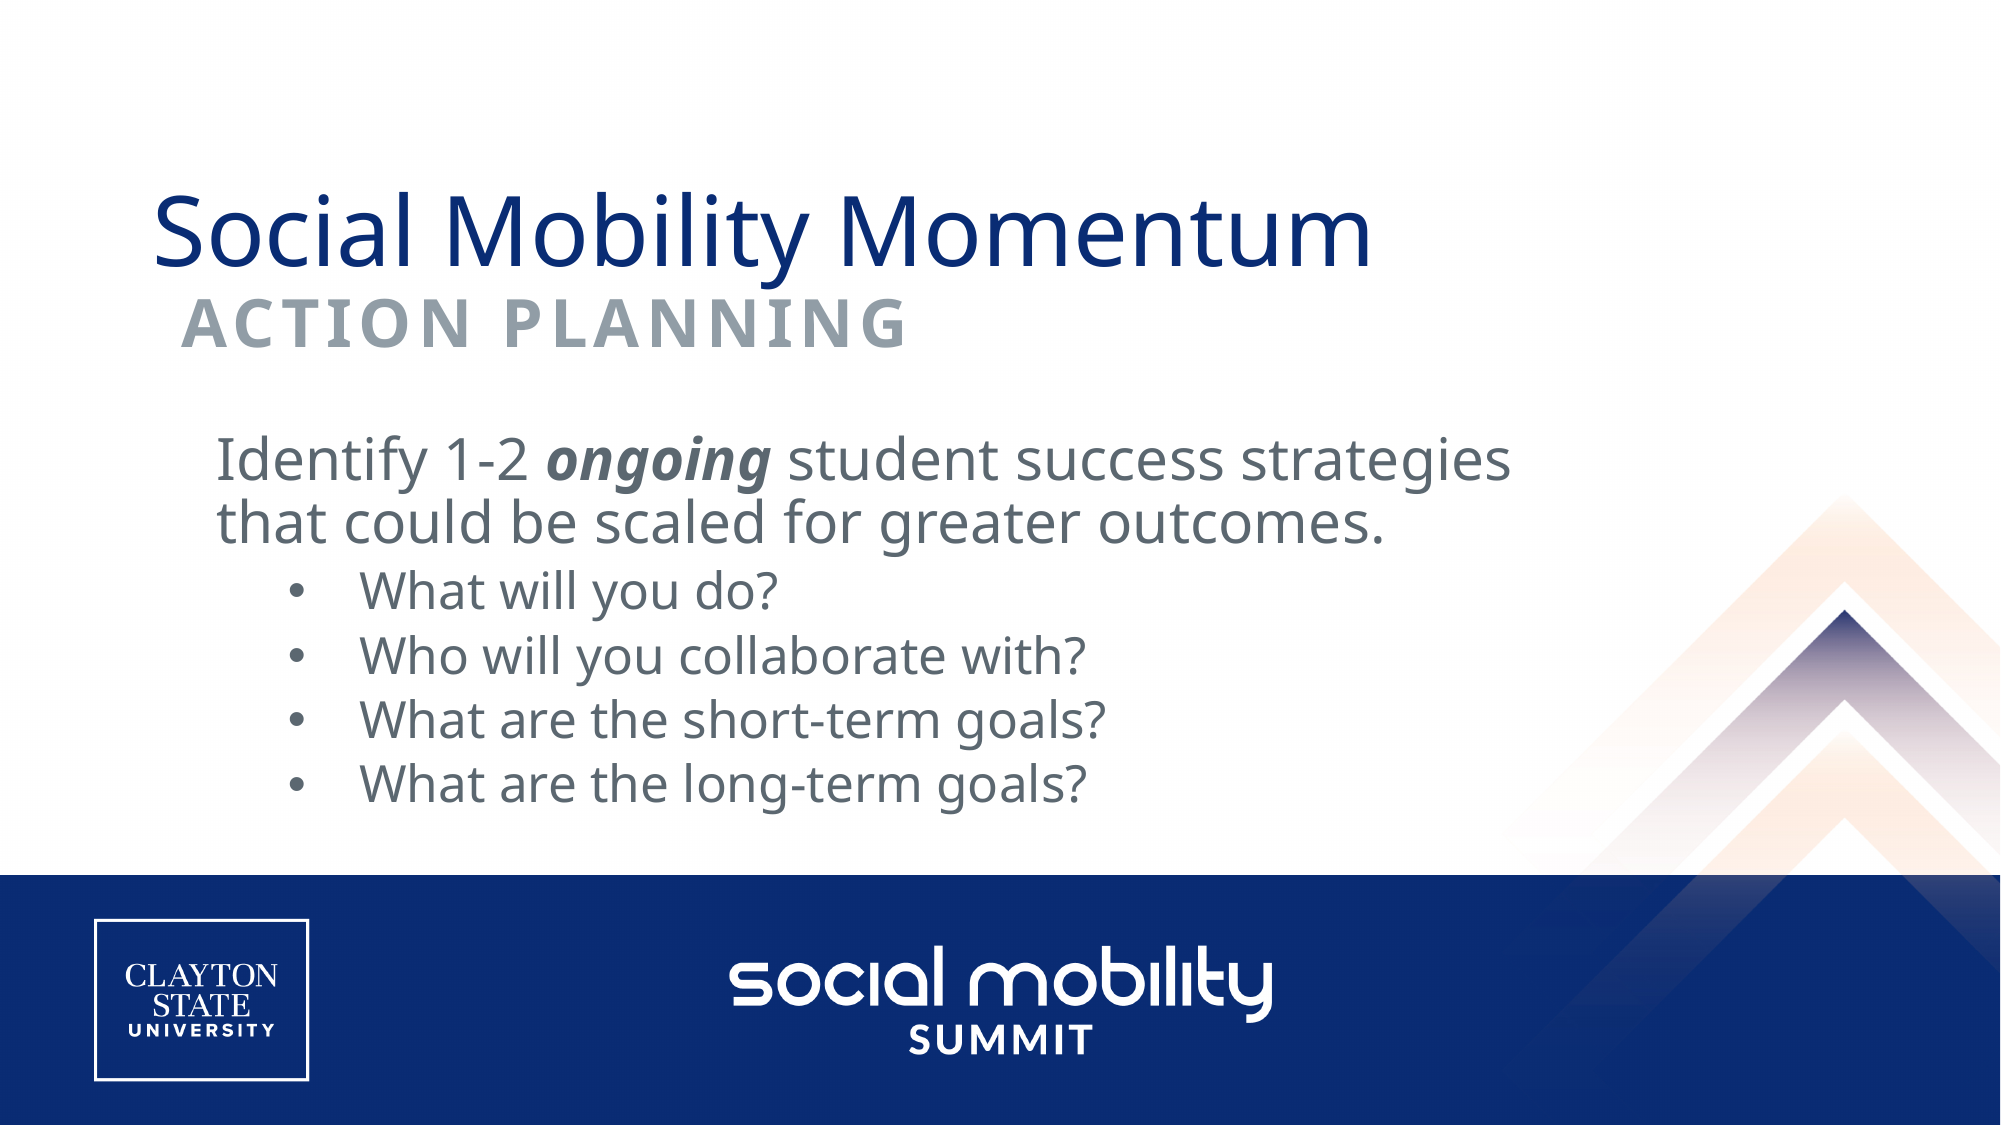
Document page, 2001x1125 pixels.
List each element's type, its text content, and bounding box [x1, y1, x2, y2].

text_box ACTION PLANNING [167, 202, 1446, 421]
picture [0, 0, 2001, 1125]
title Social Mobility Momentum [133, 110, 1396, 295]
subtitle Identify 1-2 ongoing student success strategies that could be scaled for greater outcomes. What will you do? Who will you collaborate with? What are the short-term goals? What are the long-term goals? [201, 333, 1619, 830]
